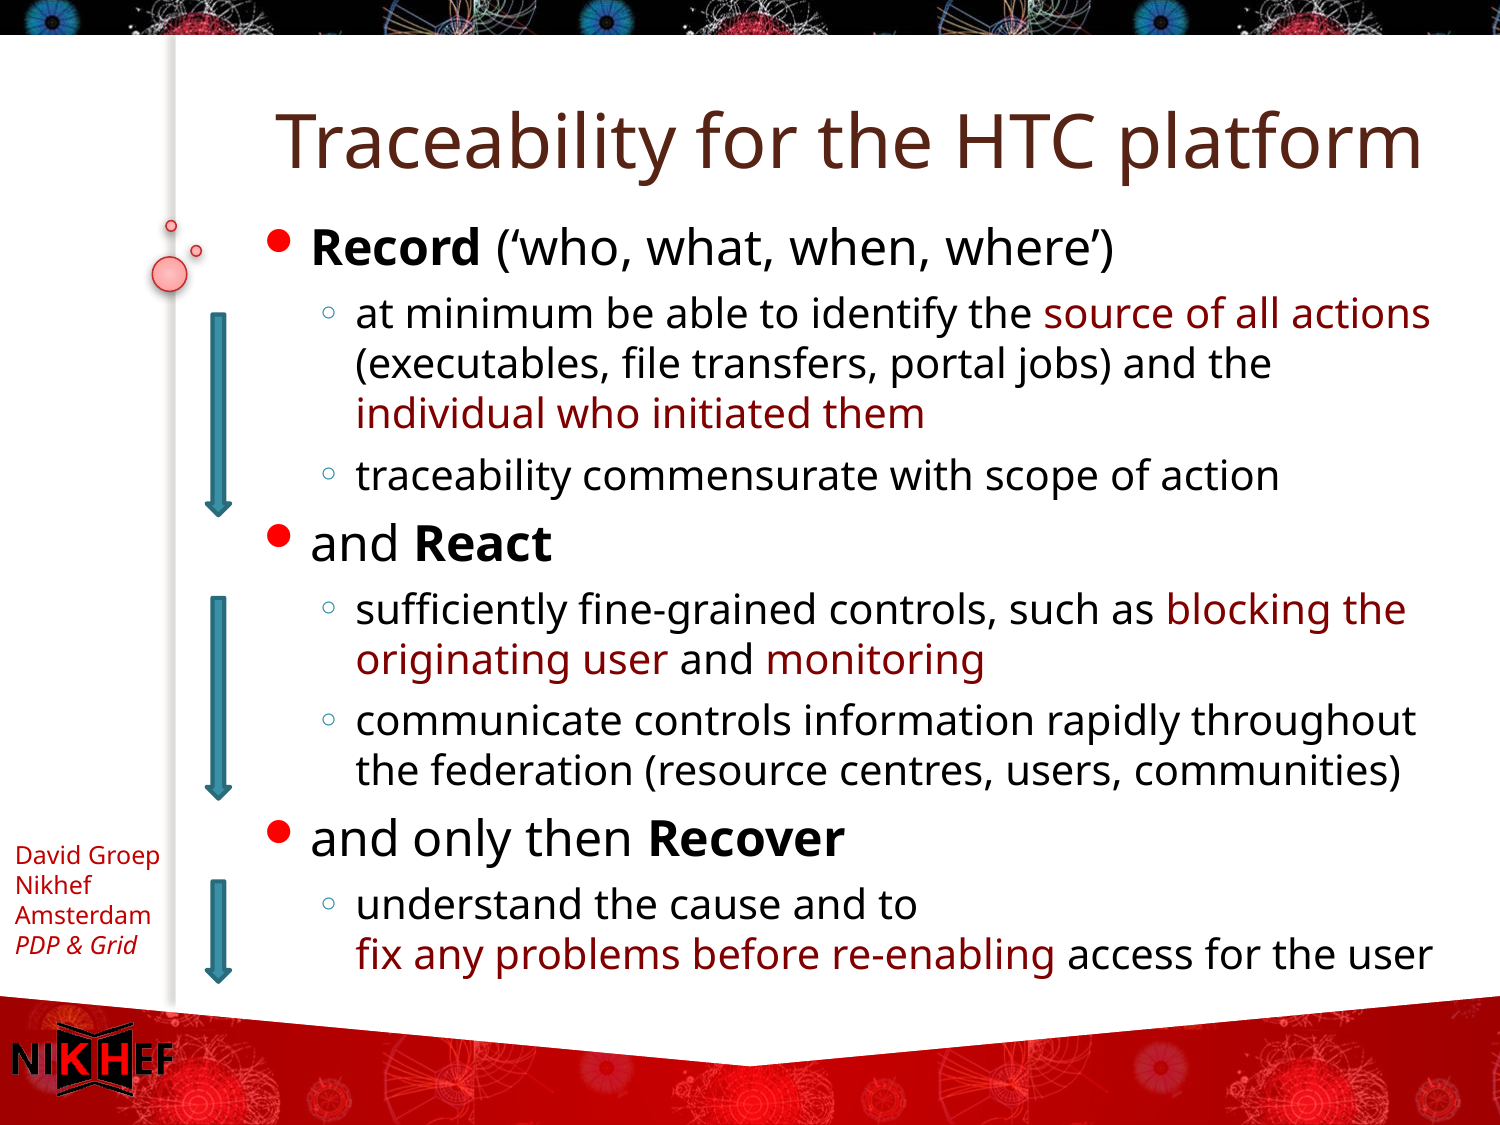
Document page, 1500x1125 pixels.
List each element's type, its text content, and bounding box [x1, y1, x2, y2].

text_box [204, 595, 233, 801]
text_box [204, 879, 233, 984]
title Traceability for the HTC platform [235, 45, 1466, 233]
picture [0, 0, 1500, 35]
text_box [204, 312, 233, 518]
list Record (‘who, what, when, where’) at minimum be able to identify the source of all actions (executables, file transfers, portal jobs) and the individual who initiated them traceability commensurate with scope of action and React sufficiently fine-grained controls, such as blocking the originating user and monitoring communicate controls information rapidly throughout the federation (resource centres, users, communities) and only then Recover understand the cause and to fix any problems before re-enabling access for the user [235, 233, 1466, 996]
picture [10, 1019, 176, 1100]
